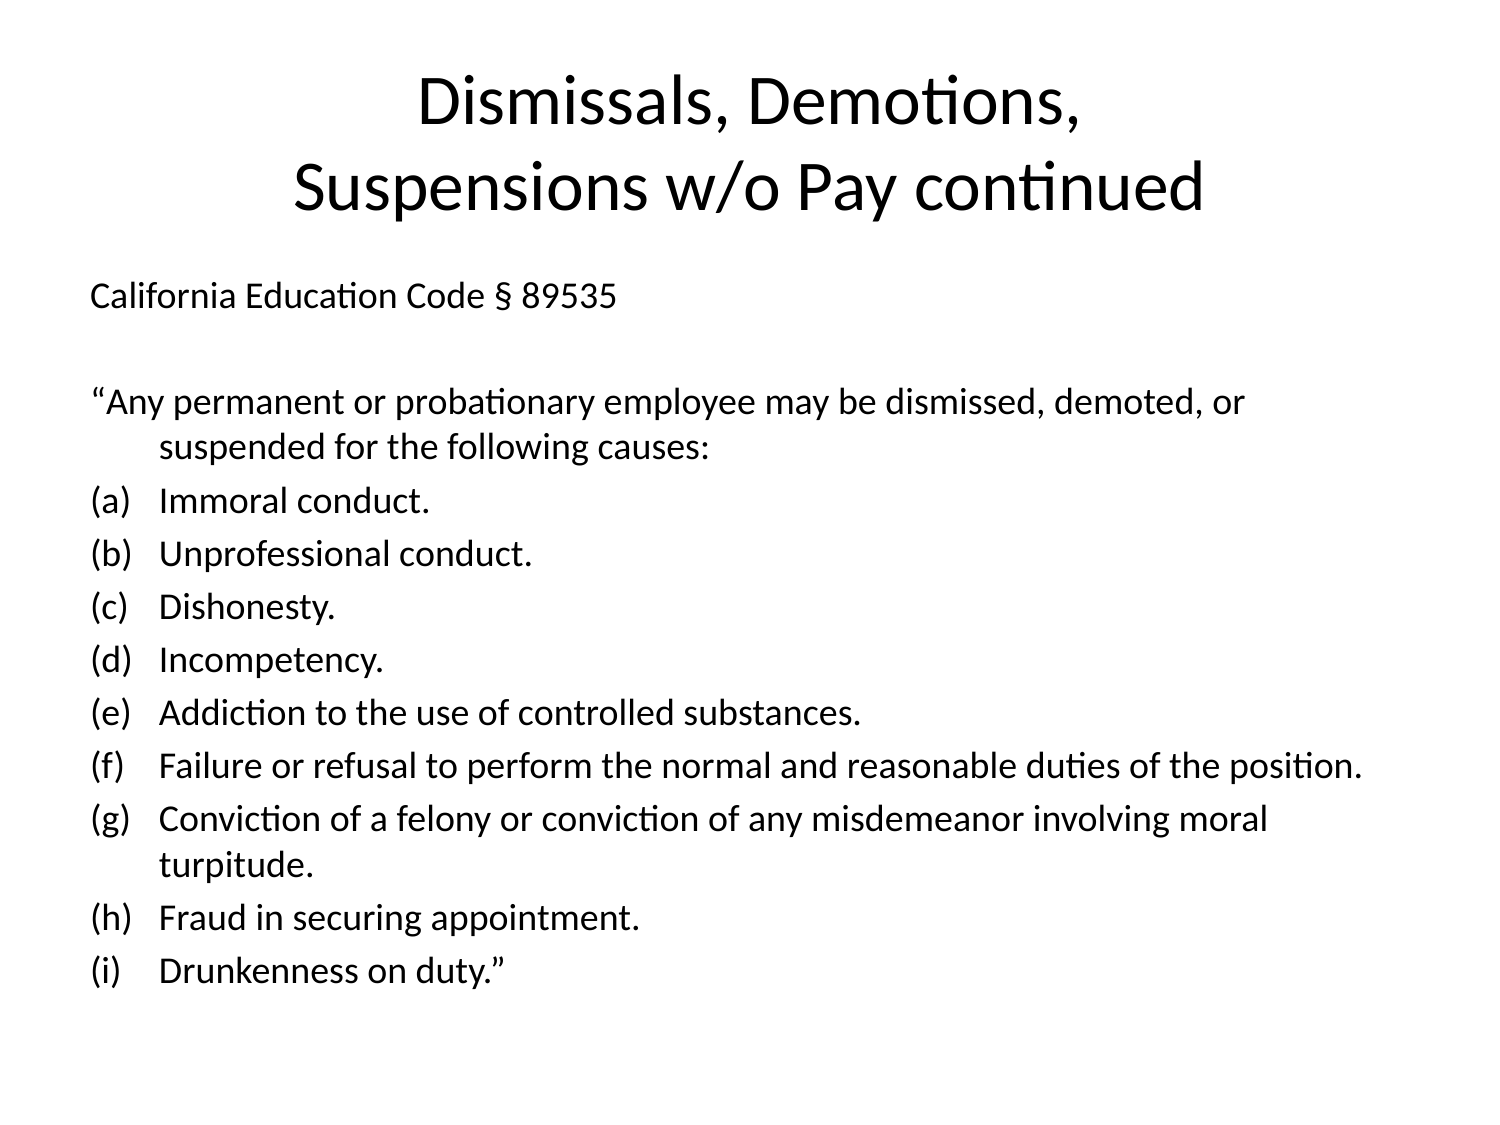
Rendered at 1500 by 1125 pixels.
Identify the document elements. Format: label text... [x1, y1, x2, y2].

title Dismissals, Demotions, Suspensions w/o Pay continued [75, 45, 1425, 233]
list California Education Code § 89535 “Any permanent or probationary employee may be dismissed, demoted, or suspended for the following causes: (a) Immoral conduct. (b) Unprofessional conduct. (c) Dishonesty. (d) Incompetency. (e) Addiction to the use of controlled substances. (f) Failure or refusal to perform the normal and reasonable duties of the position. (g) Conviction of a felony or conviction of any misdemeanor involving moral turpitude. (h) Fraud in securing appointment. (i) Drunkenness on duty.” [75, 262, 1425, 1005]
